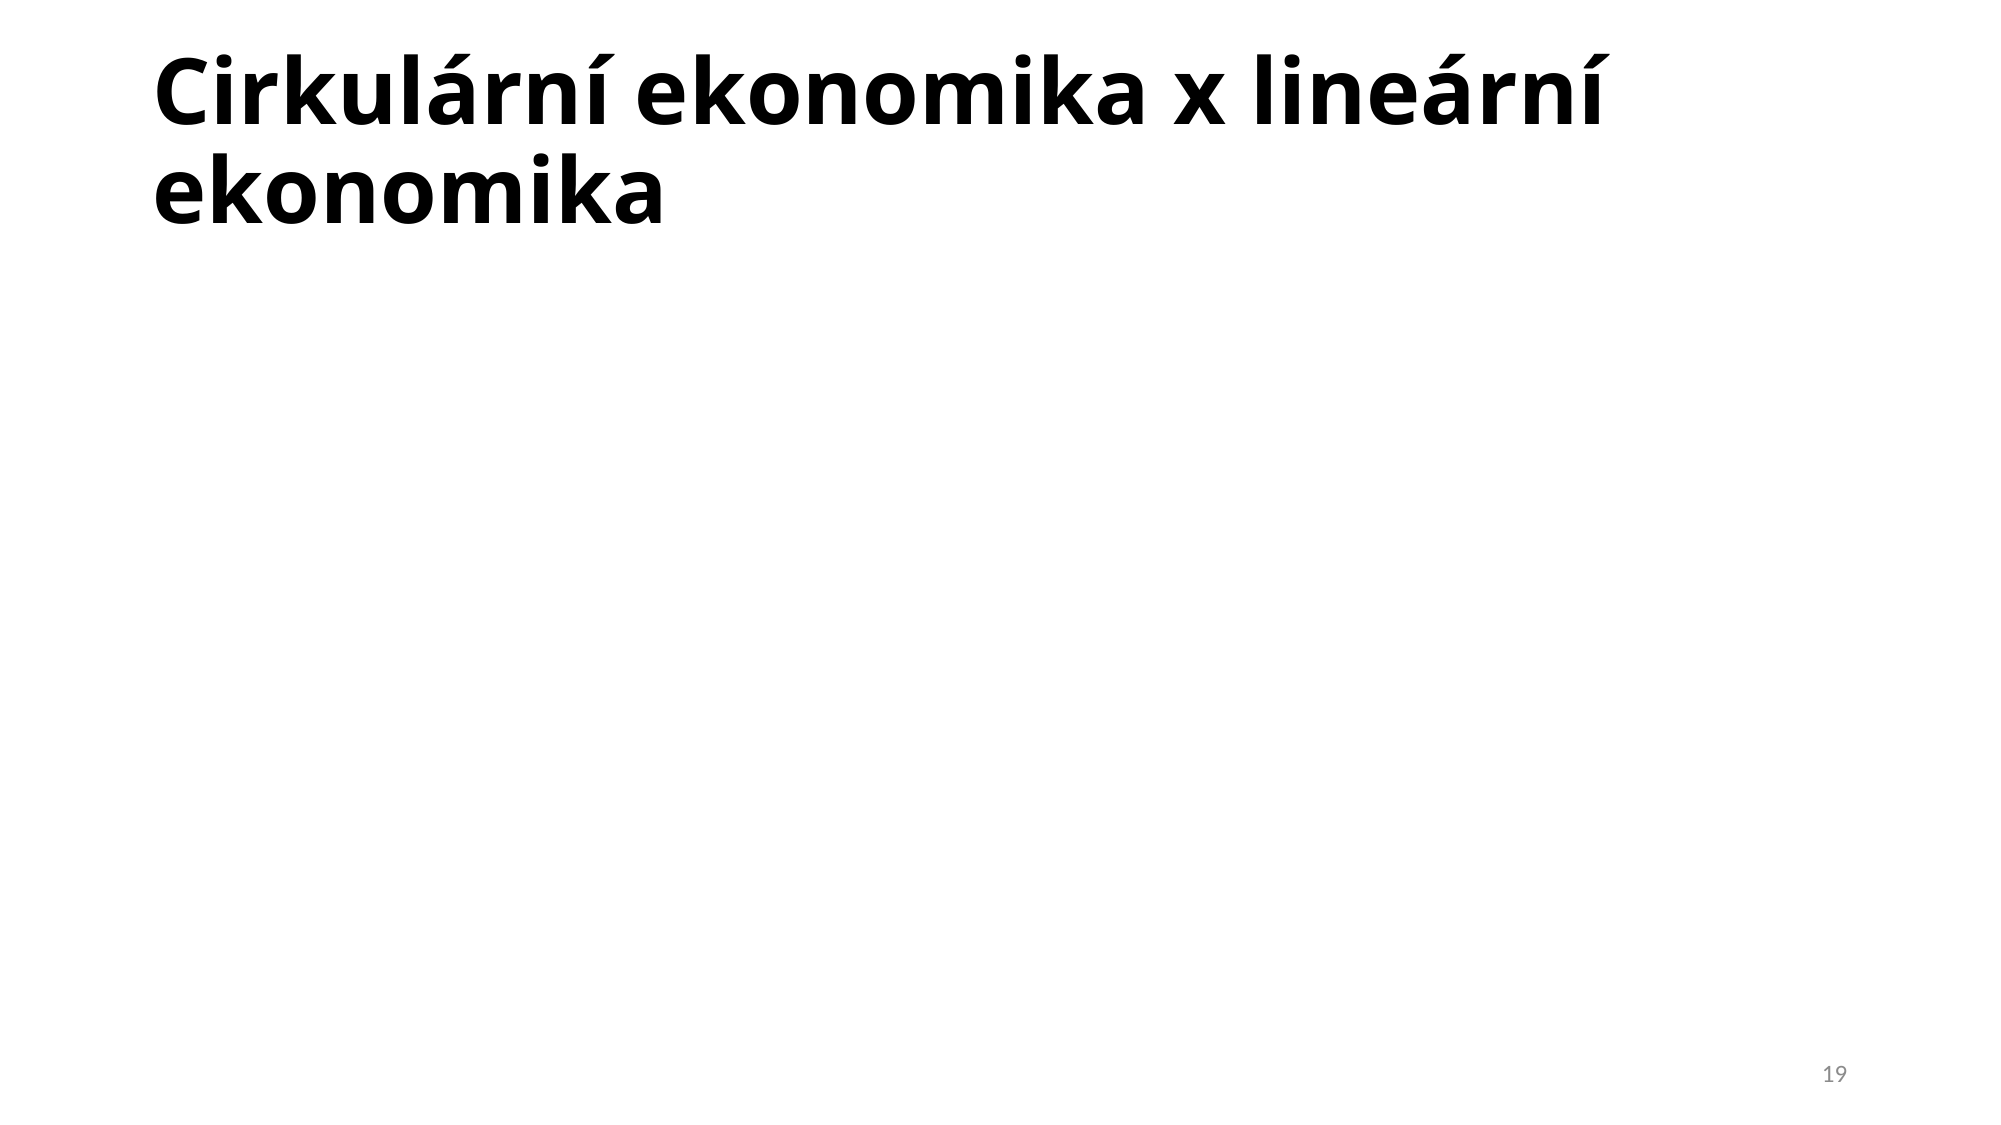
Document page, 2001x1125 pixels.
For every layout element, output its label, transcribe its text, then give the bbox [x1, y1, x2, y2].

slide_number 19 [1412, 1042, 1863, 1103]
title Cirkulární ekonomika x lineární ekonomika [137, 35, 1863, 254]
